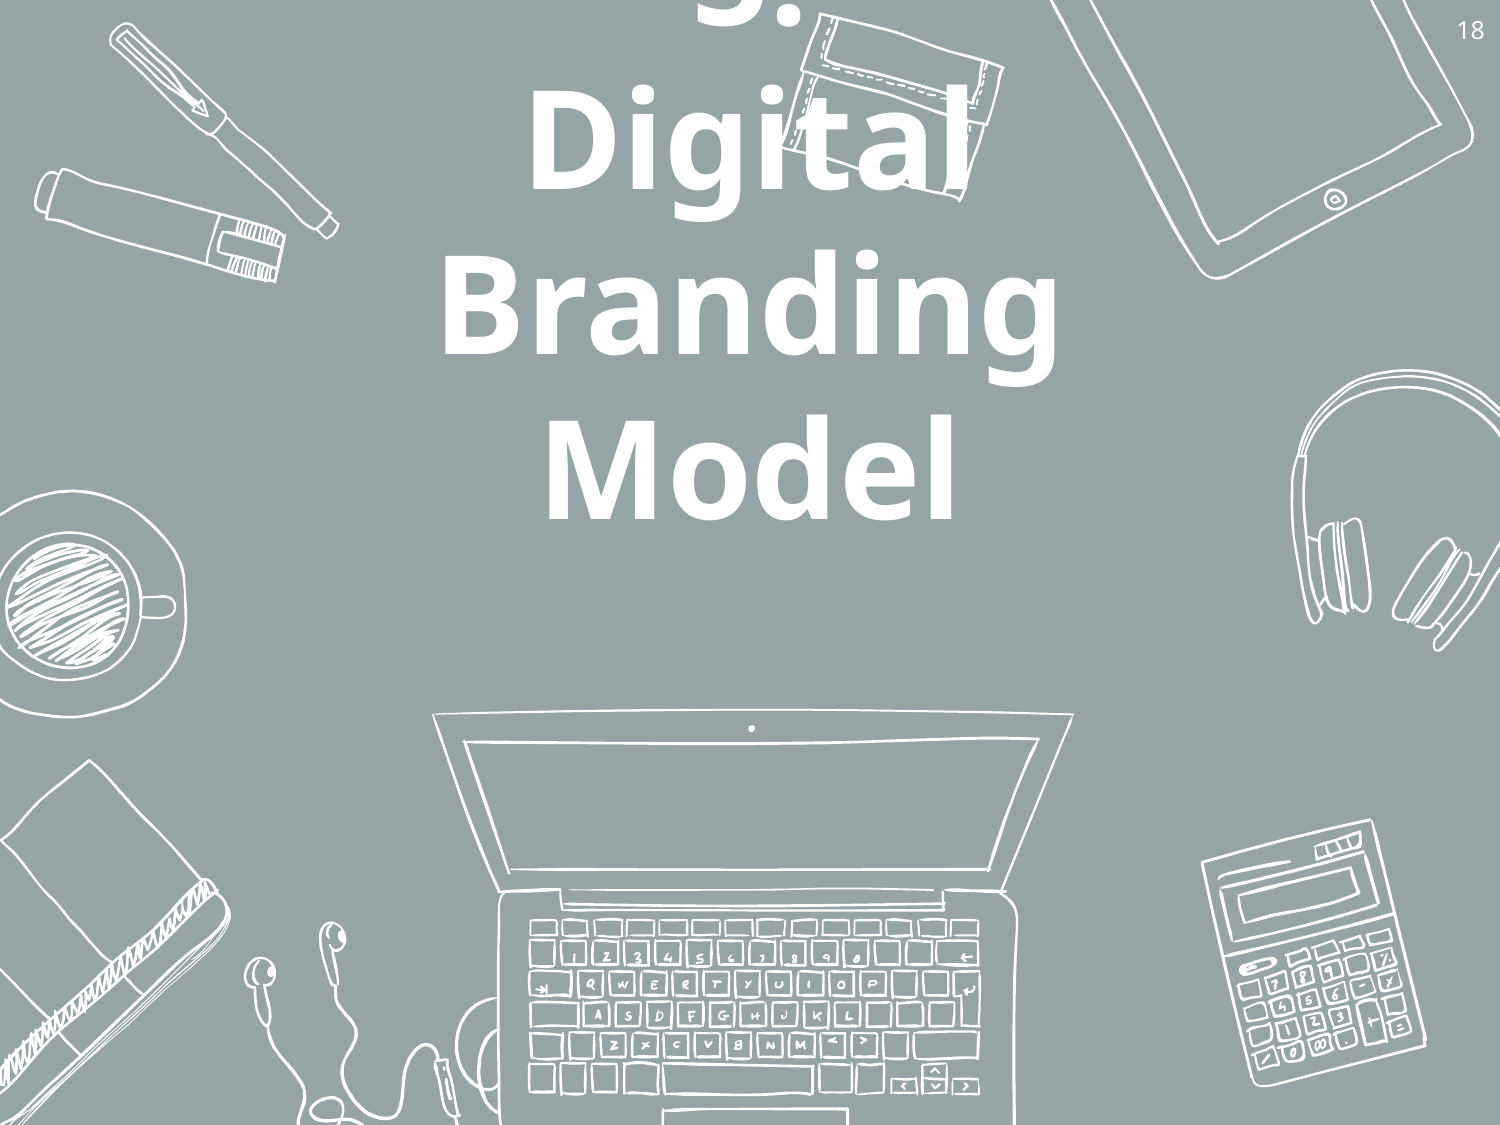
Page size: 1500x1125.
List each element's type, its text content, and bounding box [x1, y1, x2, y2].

slide_number 18 [1435, 0, 1500, 71]
title 5. Digital Branding Model [255, 308, 1245, 563]
